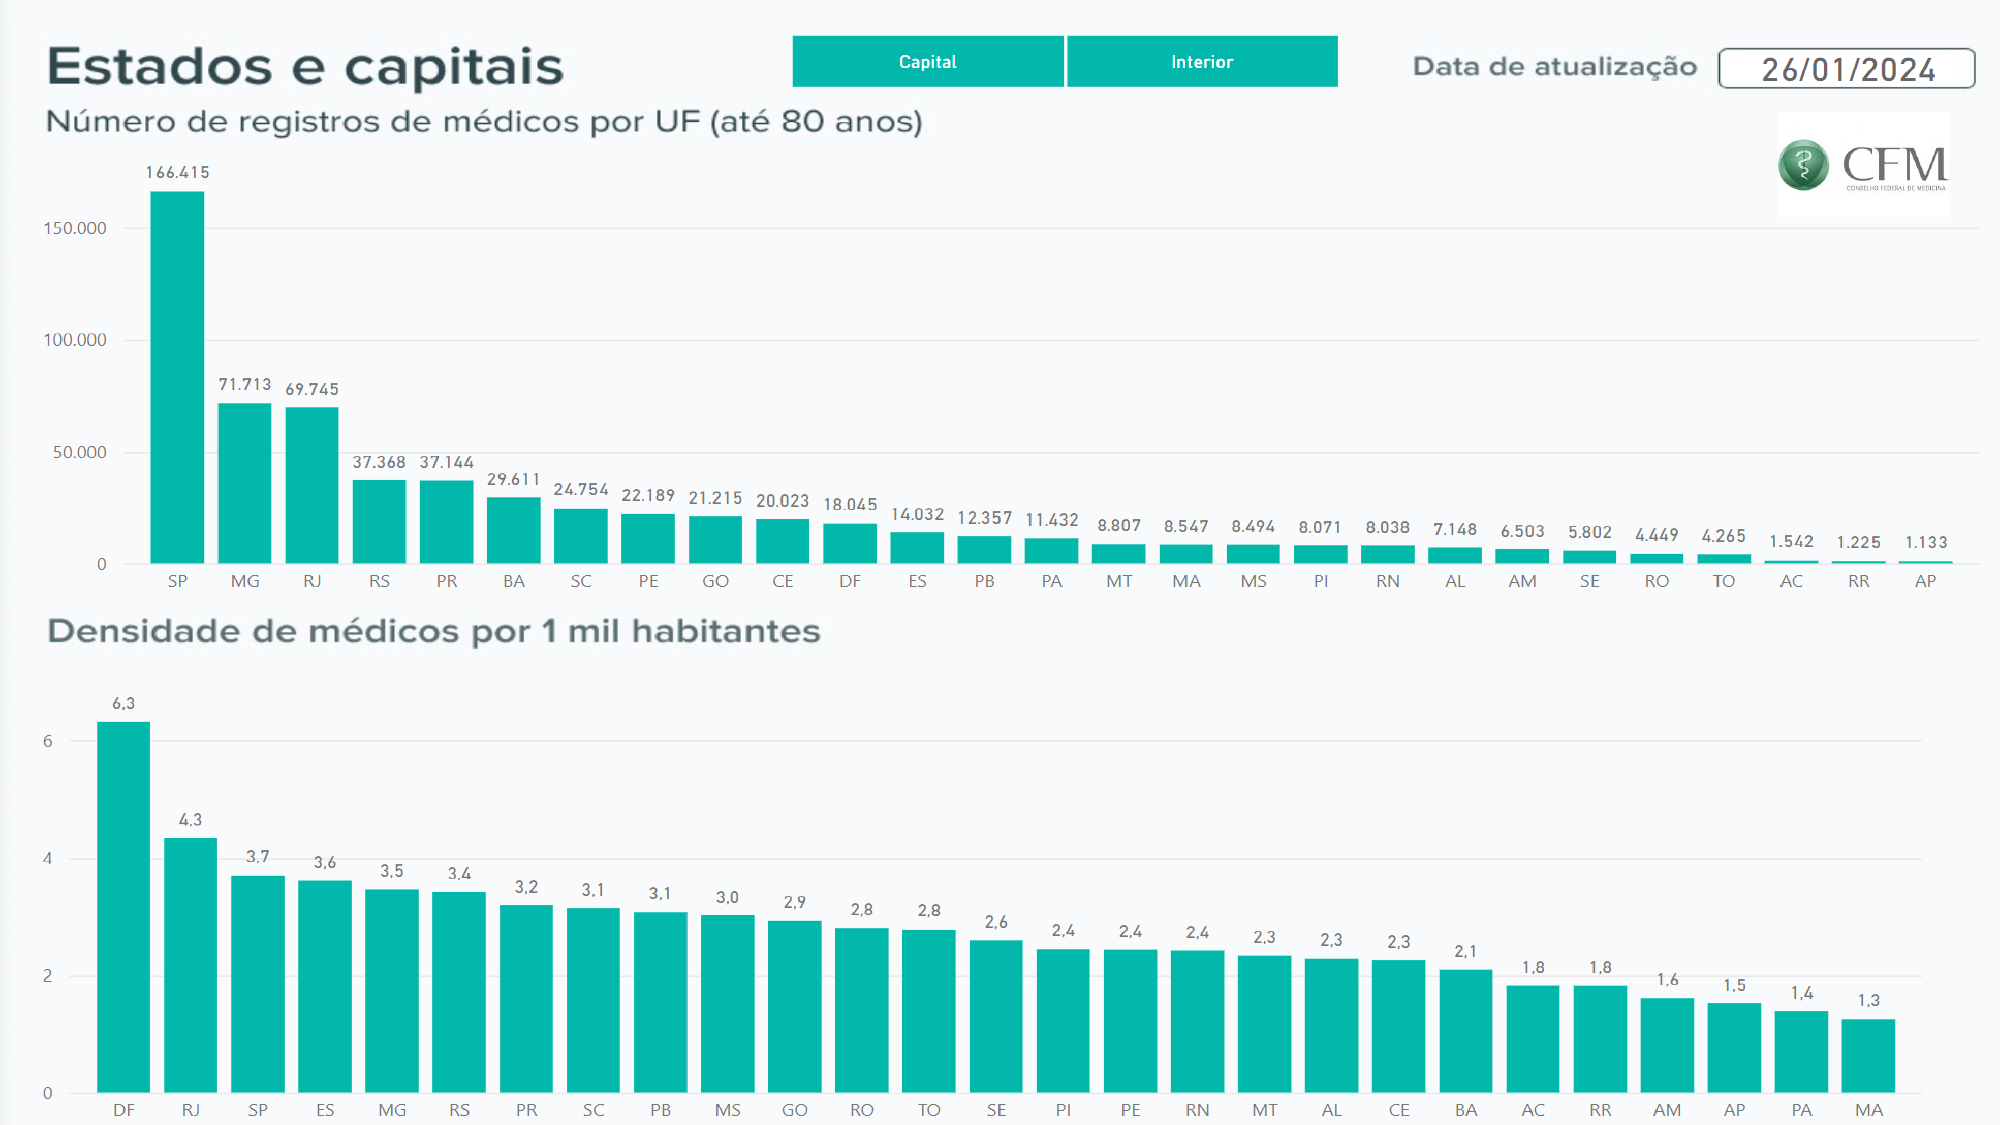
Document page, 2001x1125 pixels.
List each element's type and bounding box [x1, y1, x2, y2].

list [0, 0, 2000, 1125]
picture [1778, 112, 1949, 217]
